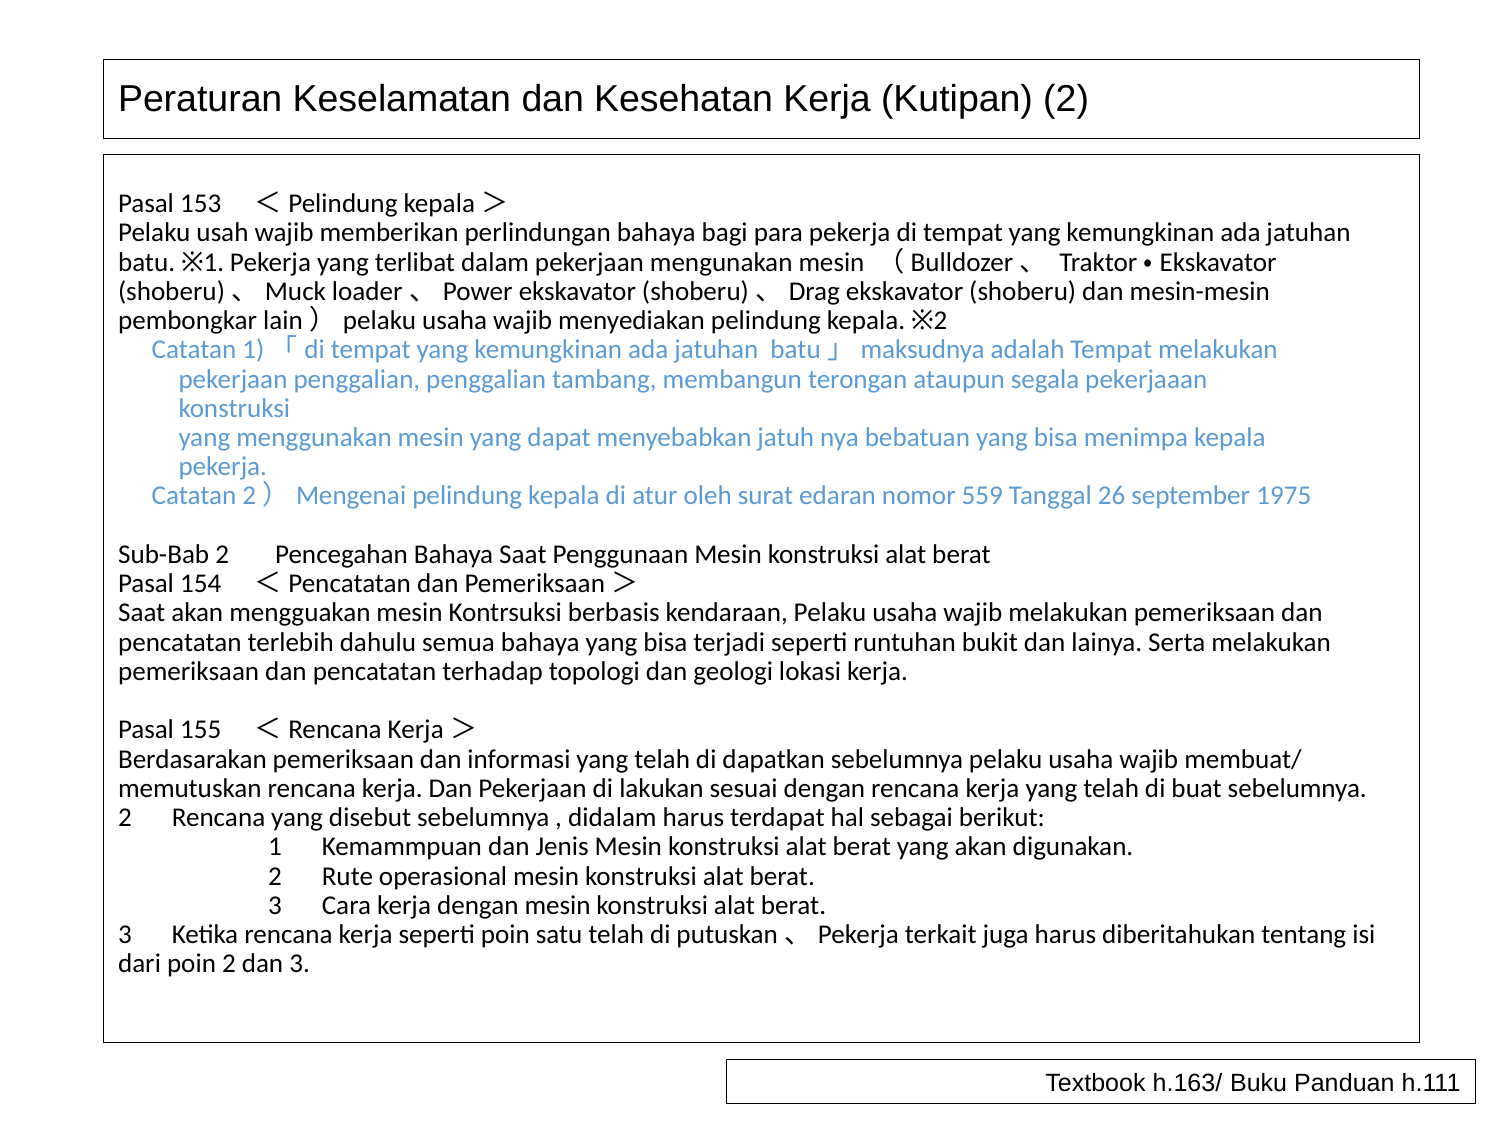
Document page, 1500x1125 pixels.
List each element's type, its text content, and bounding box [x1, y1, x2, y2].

text_box Pasal 153 ＜Pelindung kepala＞ Pelaku usah wajib memberikan perlindungan bahaya bagi para pekerja di tempat yang kemungkinan ada jatuhan batu. ※1. Pekerja yang terlibat dalam pekerjaan mengunakan mesin （Bulldozer、 Traktor・Ekskavator (shoberu)、Muck loader、Power ekskavator (shoberu)、Drag ekskavator (shoberu) dan mesin-mesin pembongkar lain）pelaku usaha wajib menyediakan pelindung kepala. ※2 Catatan 1)「di tempat yang kemungkinan ada jatuhan batu」maksudnya adalah Tempat melakukan pekerjaan penggalian, penggalian tambang, membangun terongan ataupun segala pekerjaaan konstruksi yang menggunakan mesin yang dapat menyebabkan jatuh nya bebatuan yang bisa menimpa kepala pekerja. Catatan 2）Mengenai pelindung kepala di atur oleh surat edaran nomor 559 Tanggal 26 september 1975 Sub-Bab 2 Pencegahan Bahaya Saat Penggunaan Mesin konstruksi alat berat Pasal 154 ＜Pencatatan dan Pemeriksaan＞ Saat akan mengguakan mesin Kontrsuksi berbasis kendaraan, Pelaku usaha wajib melakukan pemeriksaan dan pencatatan terlebih dahulu semua bahaya yang bisa terjadi seperti runtuhan bukit dan lainya. Serta melakukan pemeriksaan dan pencatatan terhadap topologi dan geologi lokasi kerja. Pasal 155 ＜Rencana Kerja＞ Berdasarakan pemeriksaan dan informasi yang telah di dapatkan sebelumnya pelaku usaha wajib membuat/ memutuskan rencana kerja. Dan Pekerjaan di lakukan sesuai dengan rencana kerja yang telah di buat sebelumnya. 2 Rencana yang disebut sebelumnya , didalam harus terdapat hal sebagai berikut: 1 Kemammpuan dan Jenis Mesin konstruksi alat berat yang akan digunakan. 2 Rute operasional mesin konstruksi alat berat. 3 Cara kerja dengan mesin konstruksi alat berat. 3 Ketika rencana kerja seperti poin satu telah di putuskan、Pekerja terkait juga harus diberitahukan tentang isi dari poin 2 dan 3. [103, 154, 1420, 1043]
text_box Textbook h.163/ Buku Panduan h.111 [726, 1059, 1476, 1104]
title Peraturan Keselamatan dan Kesehatan Kerja (Kutipan) (2) [103, 59, 1420, 139]
